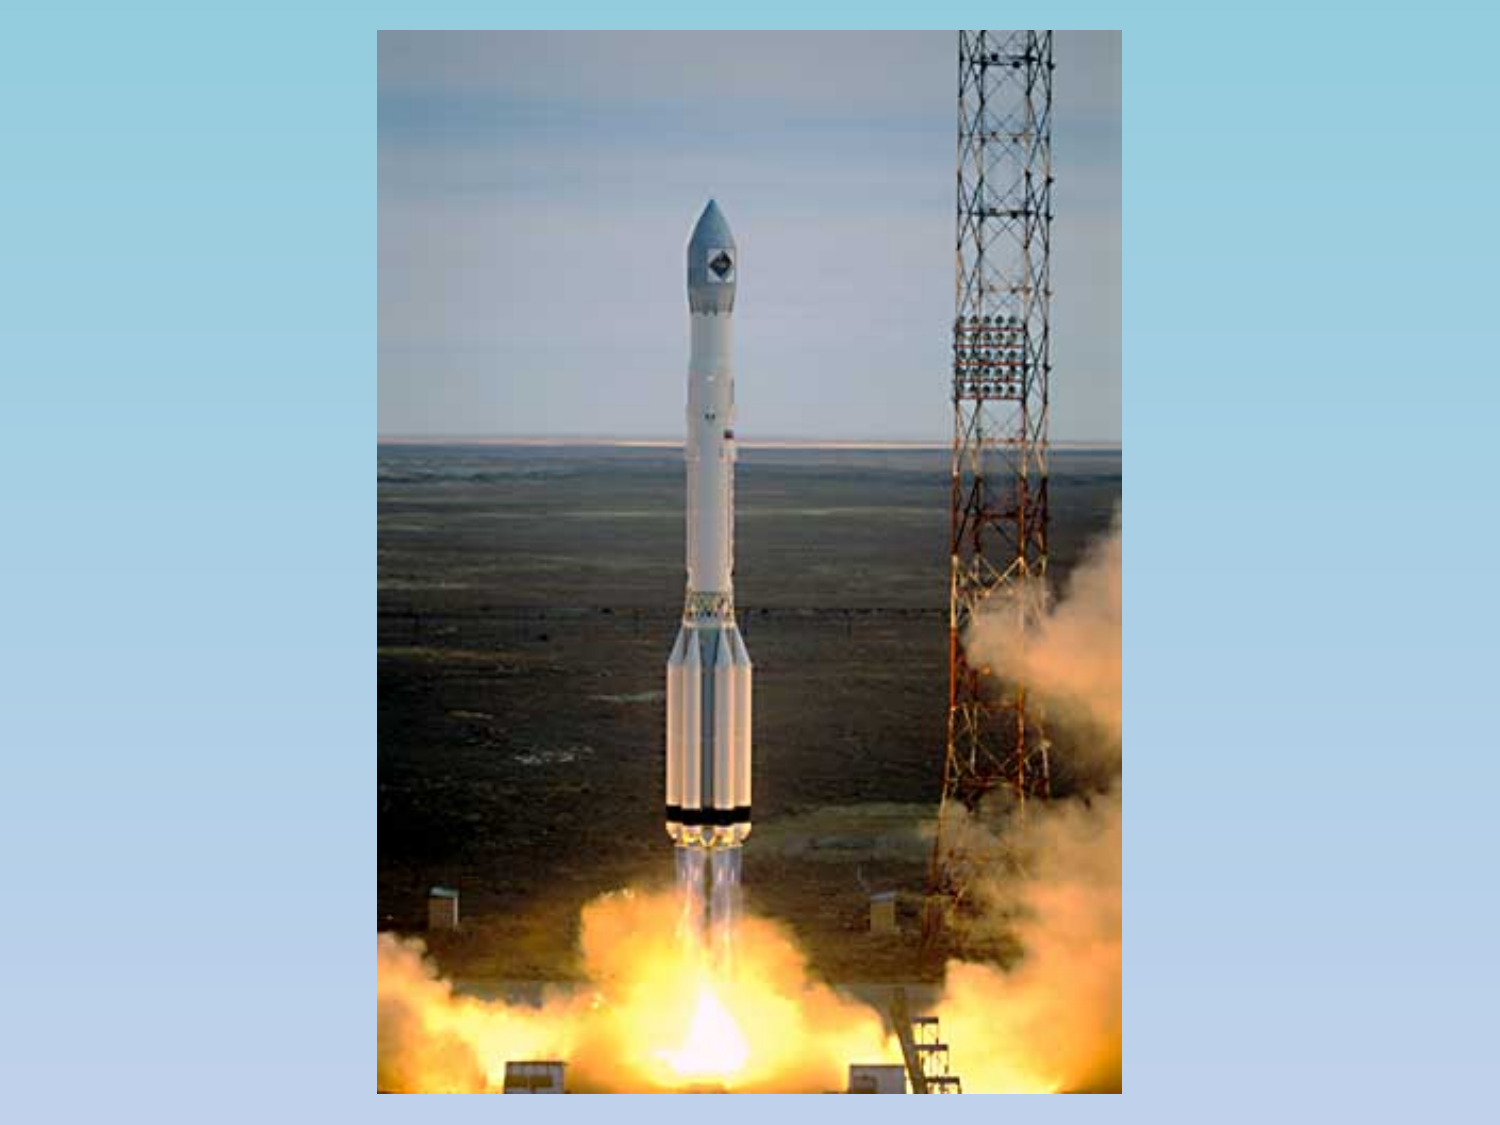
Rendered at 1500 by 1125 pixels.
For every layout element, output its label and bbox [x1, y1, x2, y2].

picture [377, 30, 1123, 1095]
